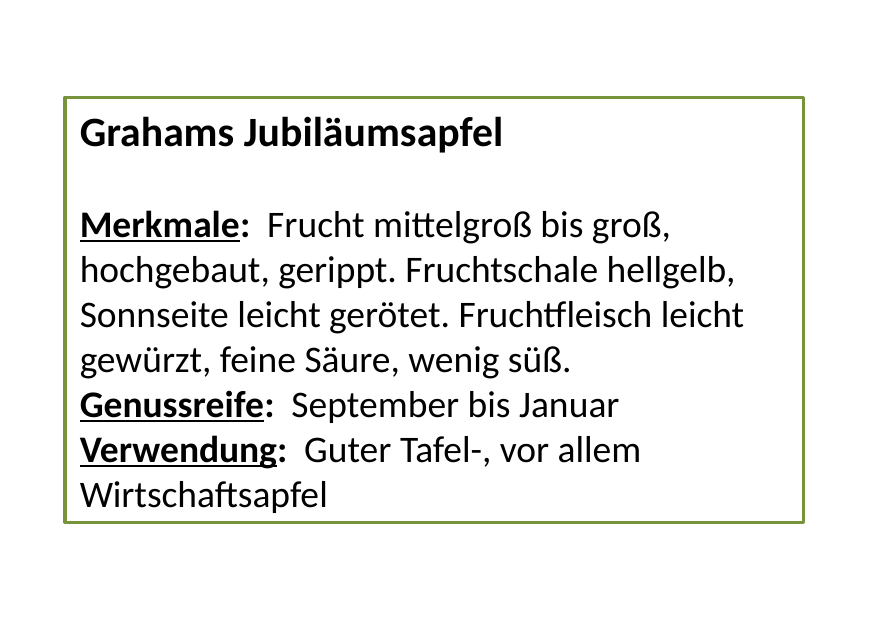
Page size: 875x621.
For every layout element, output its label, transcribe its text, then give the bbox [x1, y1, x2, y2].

text_box Grahams Jubiläumsapfel Merkmale: Frucht mittelgroß bis groß, hochgebaut, gerippt. Fruchtschale hellgelb, Sonnseite leicht gerötet. Fruchtfleisch leicht gewürzt, feine Säure, wenig süß. Genussreife: September bis Januar Verwendung: Guter Tafel-, vor allem Wirtschaftsapfel [63, 95, 805, 524]
